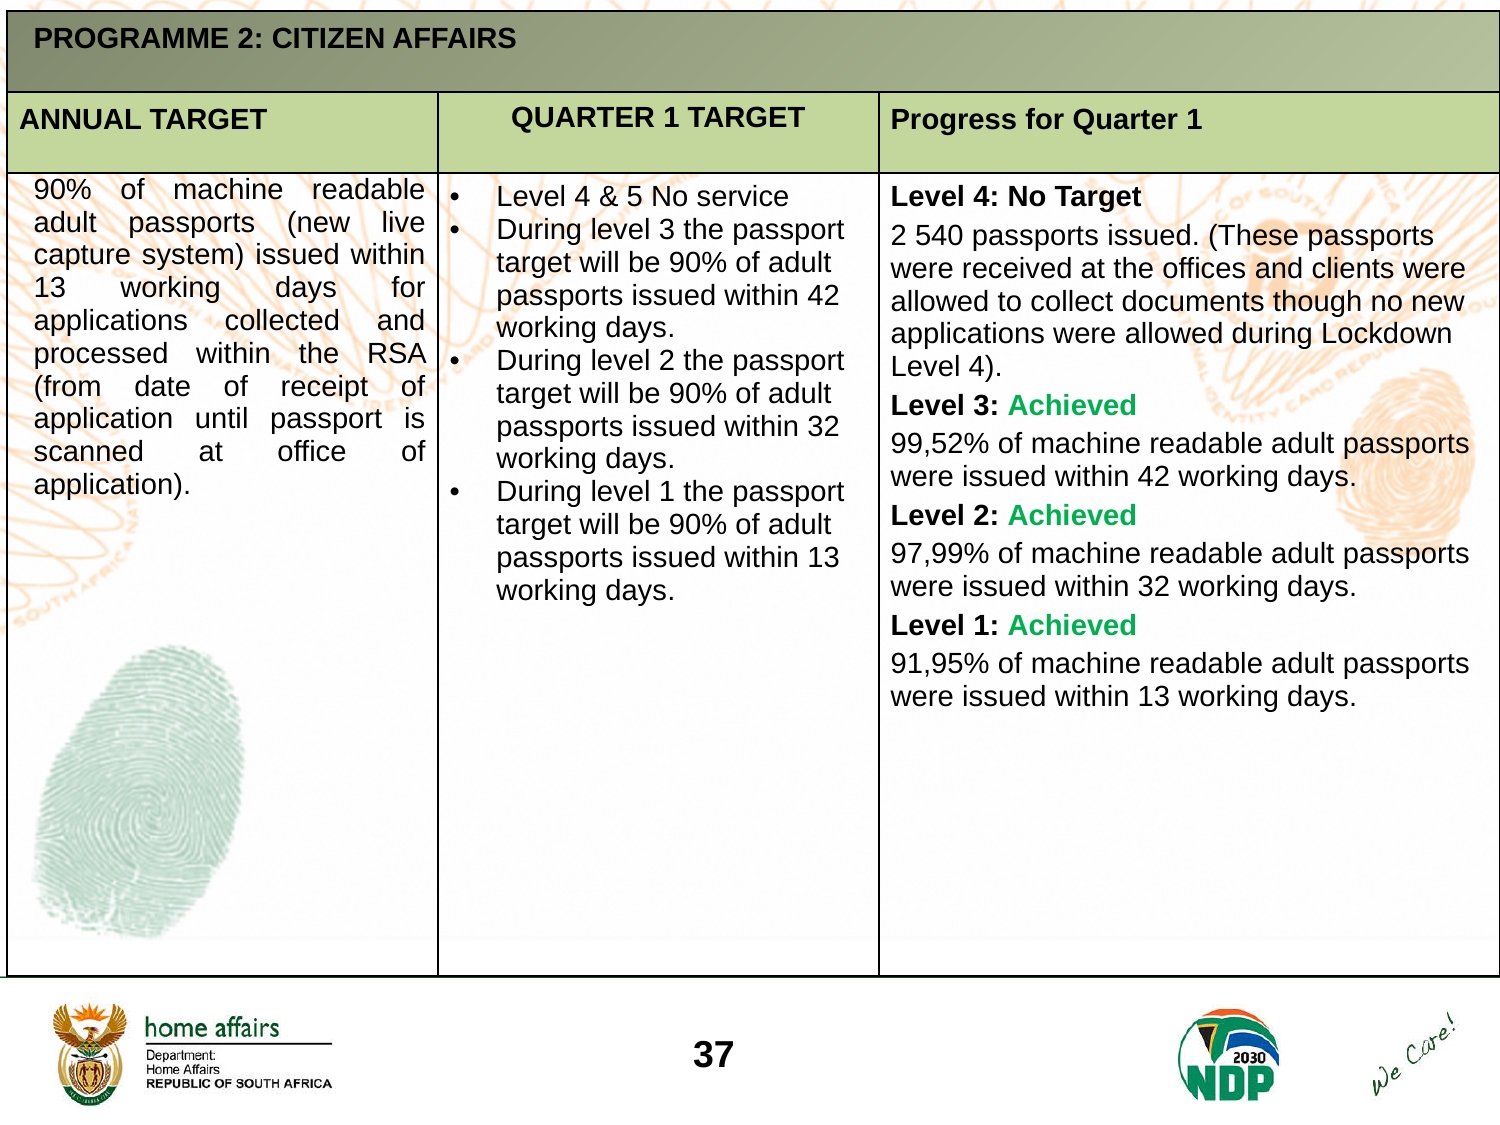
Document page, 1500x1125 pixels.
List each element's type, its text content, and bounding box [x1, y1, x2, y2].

table_cell Level 4 & 5 No service During level 3 the passport target will be 90% of adult passports issued within 42 working days. During level 2 the passport target will be 90% of adult passports issued within 32 working days. During level 1 the passport target will be 90% of adult passports issued within 13 working days. [439, 174, 878, 975]
slide_number 37 [678, 1023, 939, 1125]
table_cell Level 4: No Target 2 540 passports issued. (These passports were received at the offices and clients were allowed to collect documents though no new applications were allowed during Lockdown Level 4). Level 3: Achieved 99,52% of machine readable adult passports were issued within 42 working days. Level 2: Achieved 97,99% of machine readable adult passports were issued within 32 working days. Level 1: Achieved 91,95% of machine readable adult passports were issued within 13 working days. [880, 174, 1499, 975]
table_cell 90% of machine readable adult passports (new live capture system) issued within 13 working days for applications collected and processed within the RSA (from date of receipt of application until passport is scanned at office of application). [8, 174, 437, 975]
picture [0, 0, 1500, 1125]
table_cell Progress for Quarter 1 [880, 93, 1499, 172]
table_cell ANNUAL TARGET [8, 93, 437, 172]
table_cell QUARTER 1 TARGET [439, 93, 878, 172]
table_header PROGRAMME 2: CITIZEN AFFAIRS [8, 12, 1499, 91]
